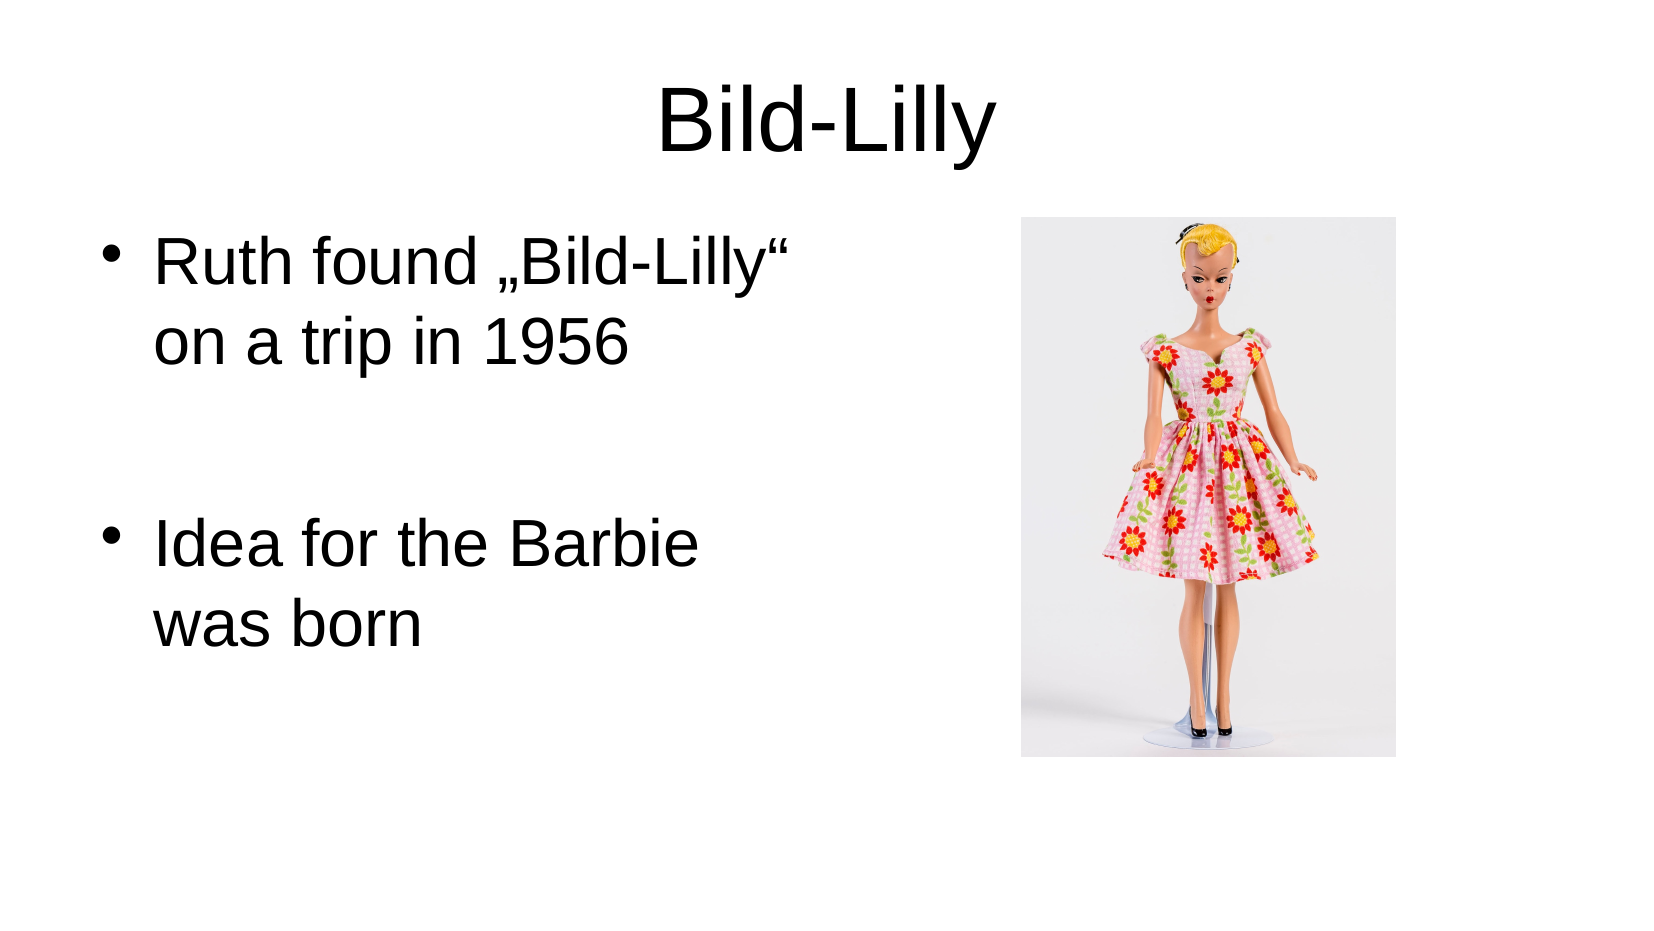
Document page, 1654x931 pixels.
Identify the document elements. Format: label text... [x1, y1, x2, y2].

list Idea for the Barbie was born [82, 499, 809, 757]
list Ruth found „Bild-Lilly“ on a trip in 1956 [82, 217, 809, 475]
picture [1021, 217, 1396, 757]
title Bild-Lilly [82, 37, 1571, 193]
